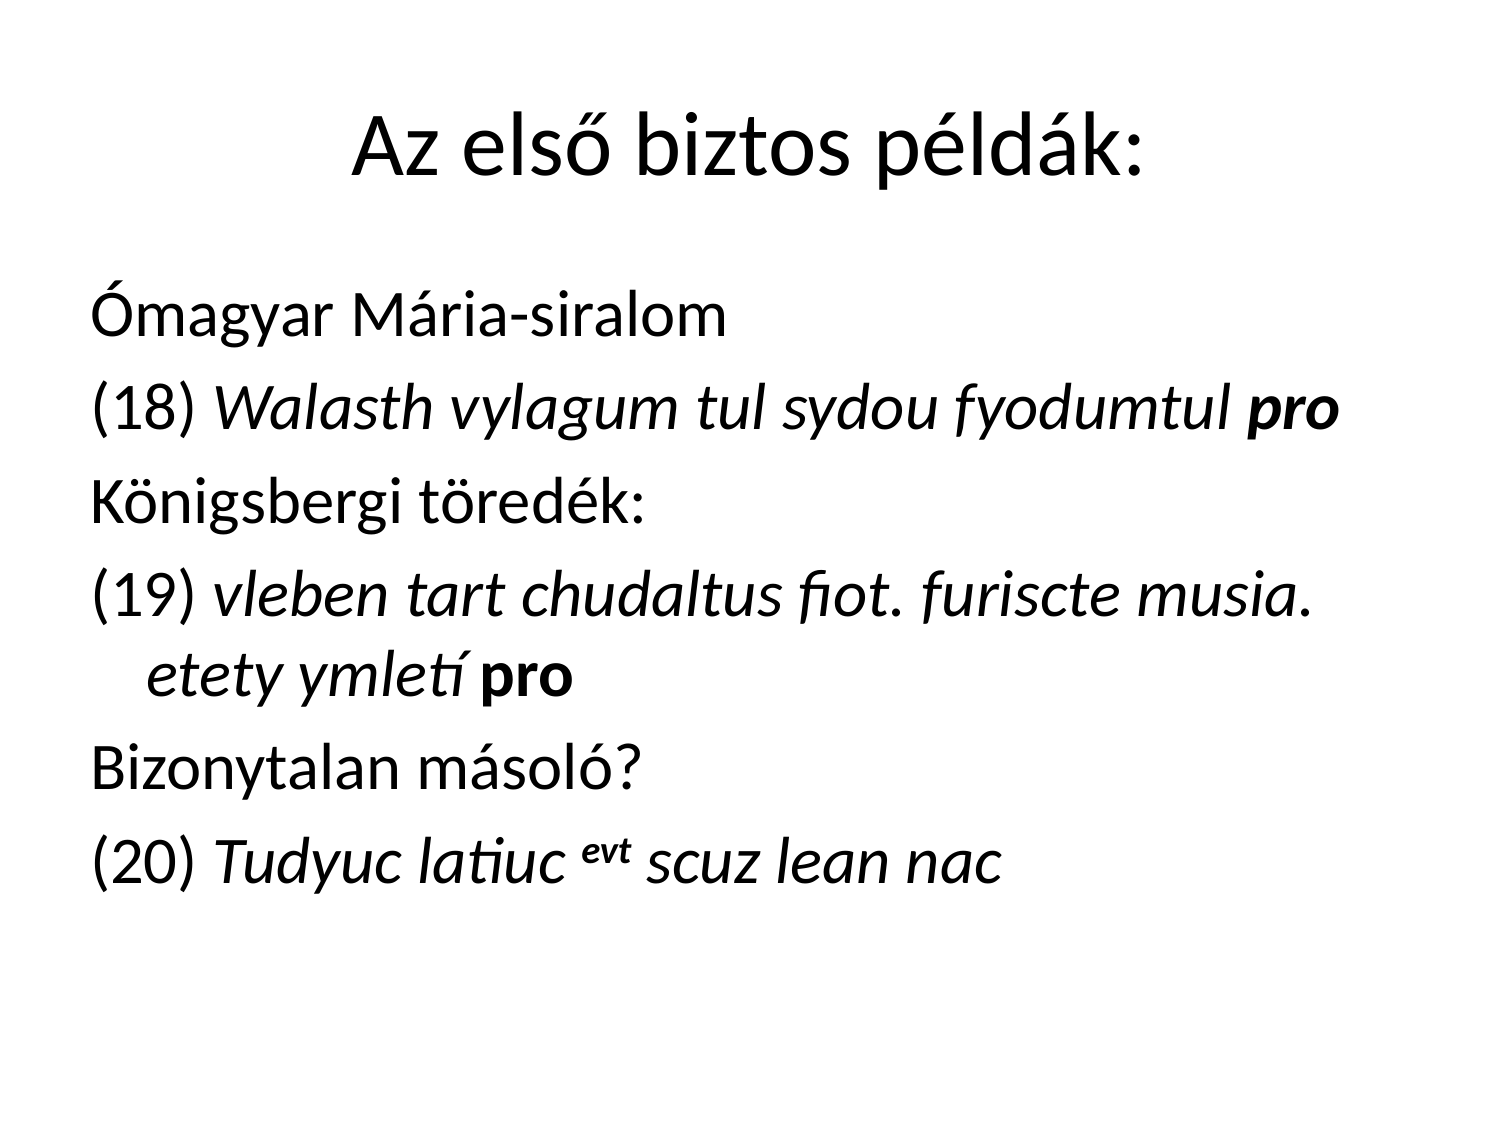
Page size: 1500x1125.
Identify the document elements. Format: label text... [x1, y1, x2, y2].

title Az első biztos példák: [75, 45, 1425, 233]
list Ómagyar Mária-siralom (18) Walasth vylagum tul sydou fyodumtul pro Königsbergi töredék: (19) vleben tart chudaltus fiot. furiscte musia. etety ymletí pro Bizonytalan másoló? (20) Tudyuc latiuc evt scuz lean nac [75, 262, 1425, 1005]
